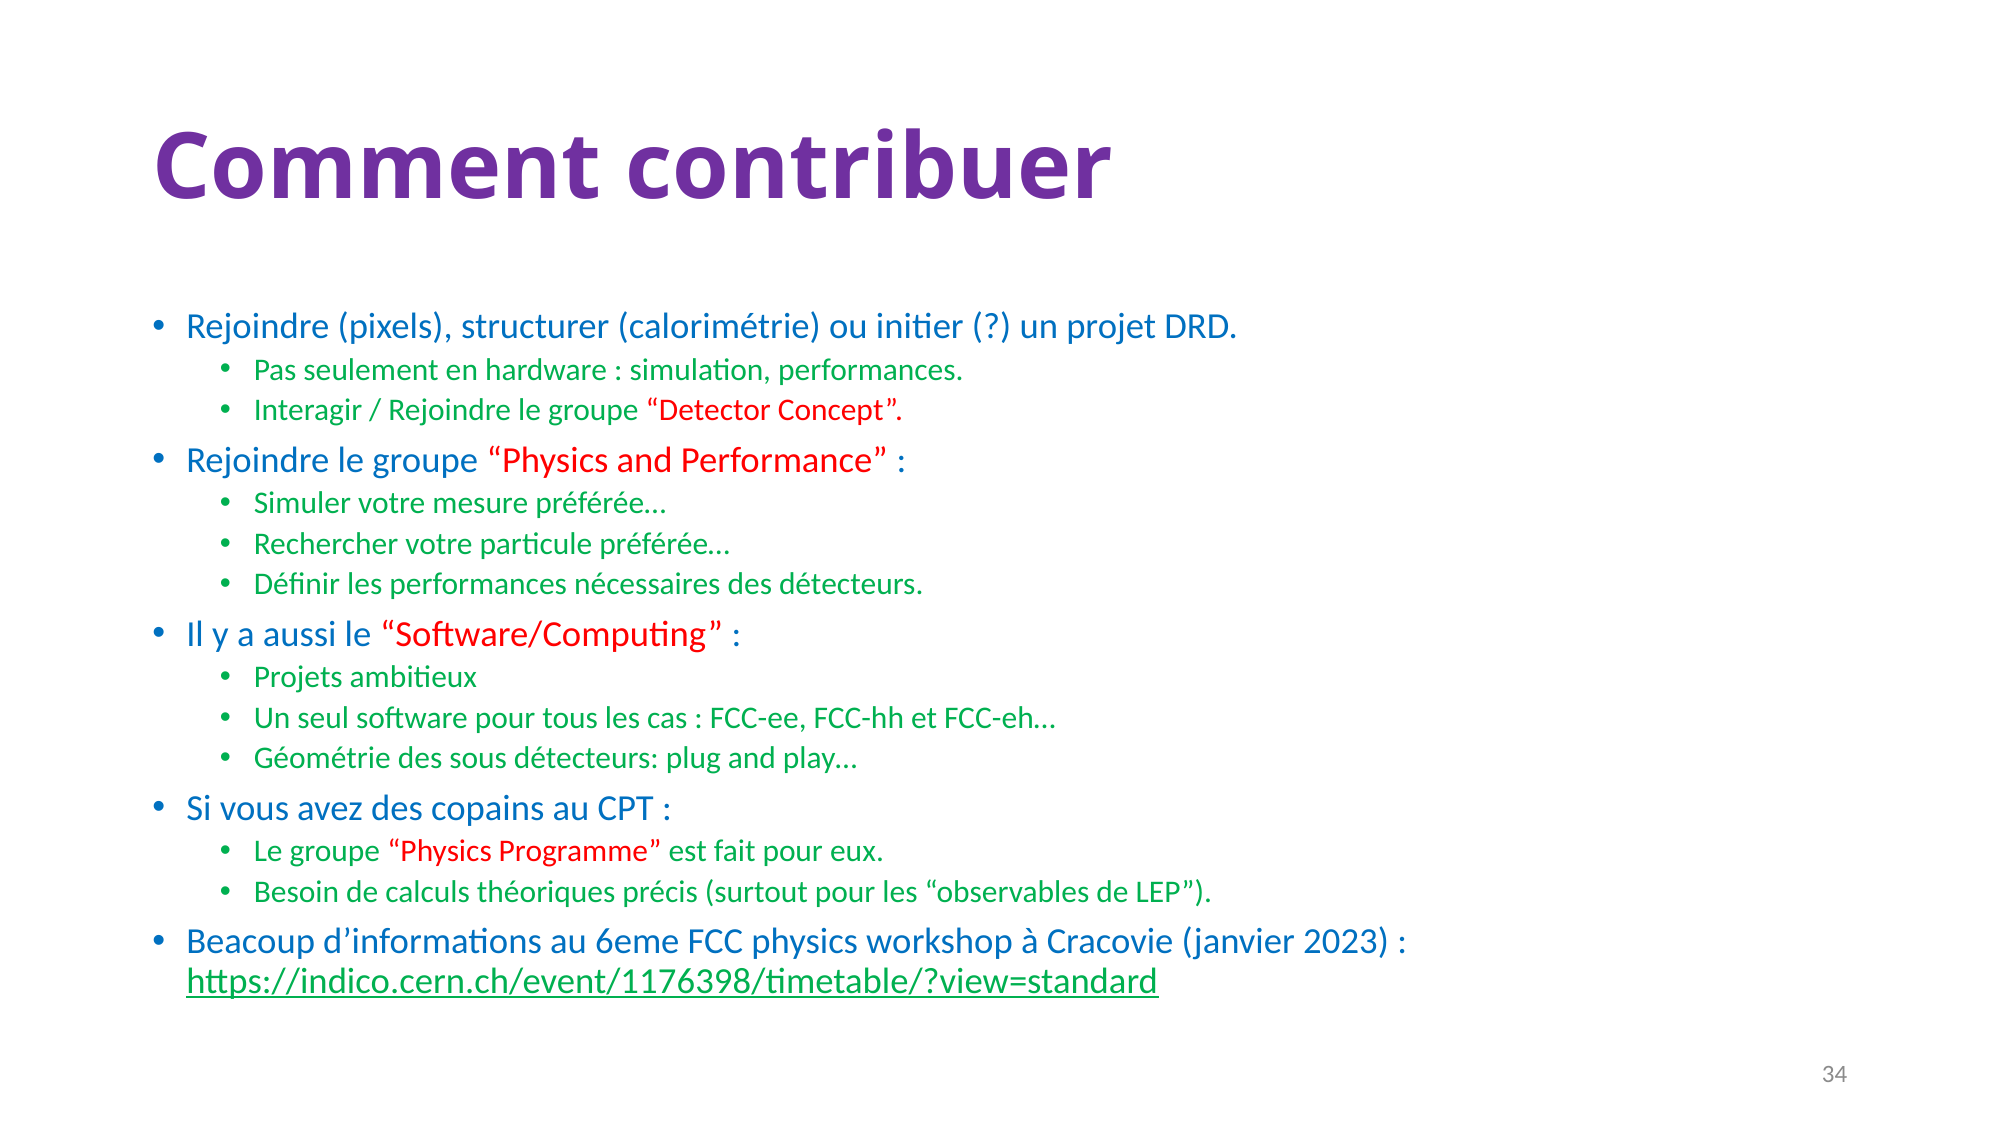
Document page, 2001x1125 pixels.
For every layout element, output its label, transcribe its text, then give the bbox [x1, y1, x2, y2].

list Rejoindre (pixels), structurer (calorimétrie) ou initier (?) un projet DRD. Pas seulement en hardware : simulation, performances. Interagir / Rejoindre le groupe “Detector Concept”. Rejoindre le groupe “Physics and Performance” : Simuler votre mesure préférée… Rechercher votre particule préférée… Définir les performances nécessaires des détecteurs. Il y a aussi le “Software/Computing” : Projets ambitieux Un seul software pour tous les cas : FCC-ee, FCC-hh et FCC-eh… Géométrie des sous détecteurs: plug and play… Si vous avez des copains au CPT : Le groupe “Physics Programme” est fait pour eux. Besoin de calculs théoriques précis (surtout pour les “observables de LEP”). Beacoup d’informations au 6eme FCC physics workshop à Cracovie (janvier 2023) : https://indico.cern.ch/event/1176398/timetable/?view=standard [137, 299, 1863, 1014]
title Comment contribuer [137, 59, 1863, 278]
slide_number 34 [1412, 1042, 1863, 1103]
